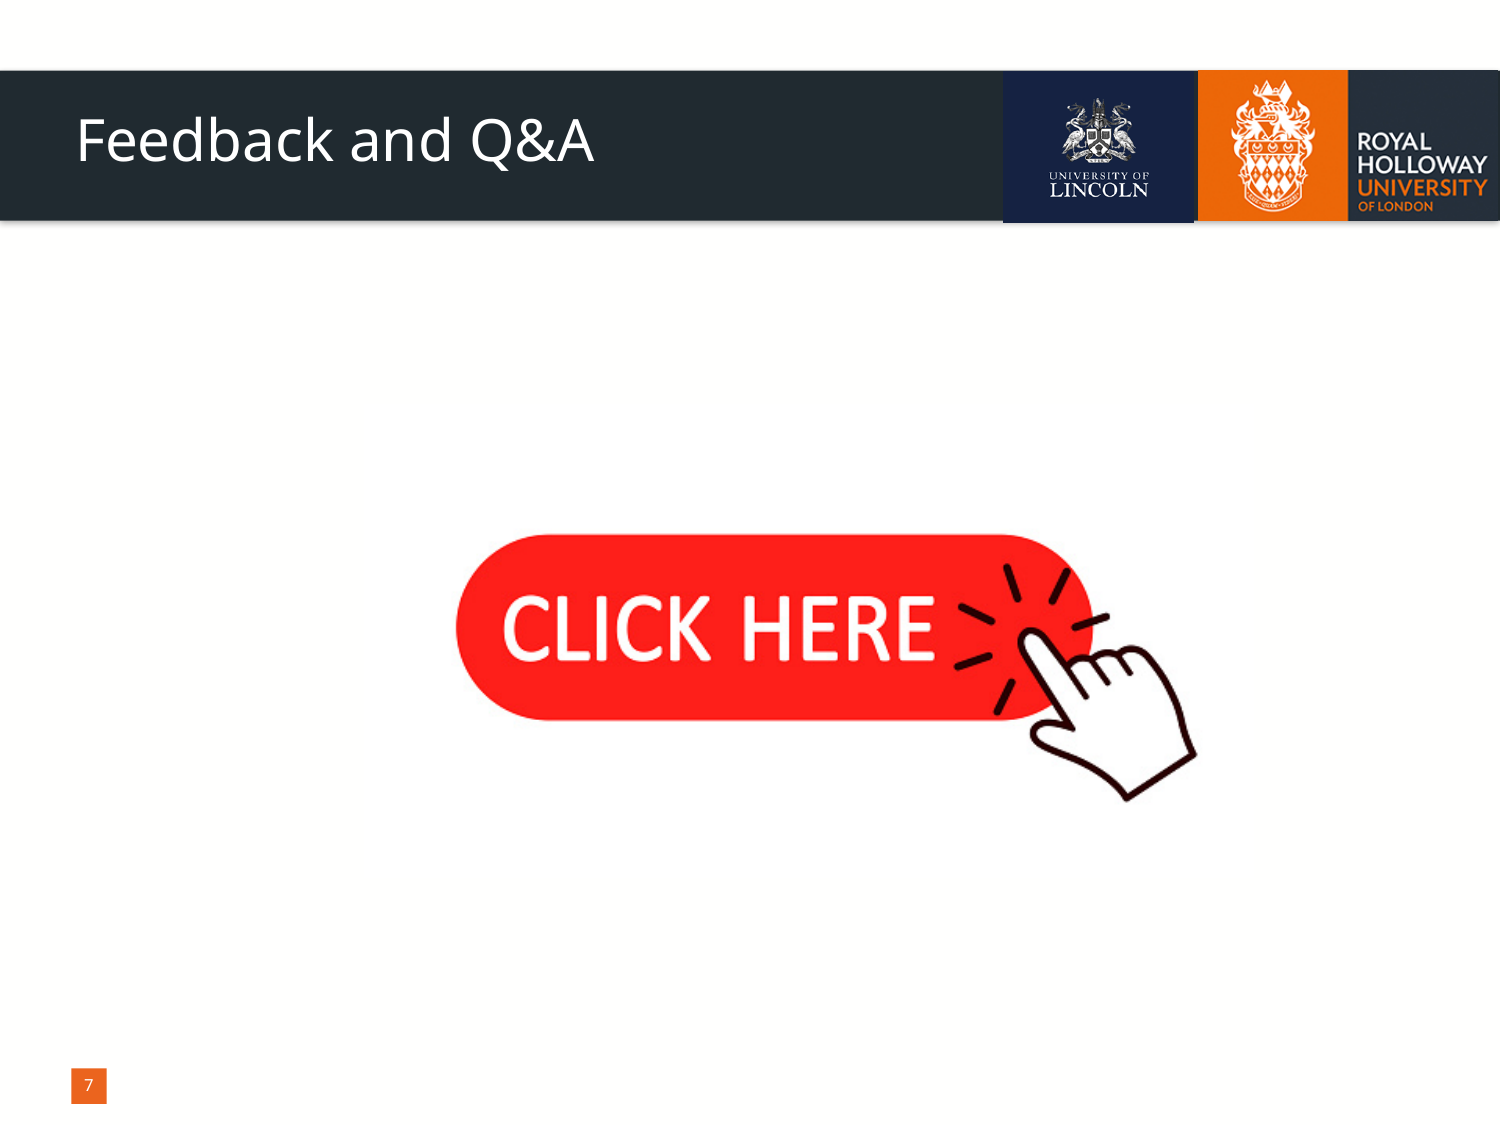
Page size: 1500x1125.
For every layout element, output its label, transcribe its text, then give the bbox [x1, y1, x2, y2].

picture [363, 404, 1254, 879]
slide_number 7 [71, 1068, 107, 1104]
picture [1003, 70, 1194, 223]
picture [1198, 70, 1498, 221]
title Feedback and Q&A [75, 62, 1149, 214]
